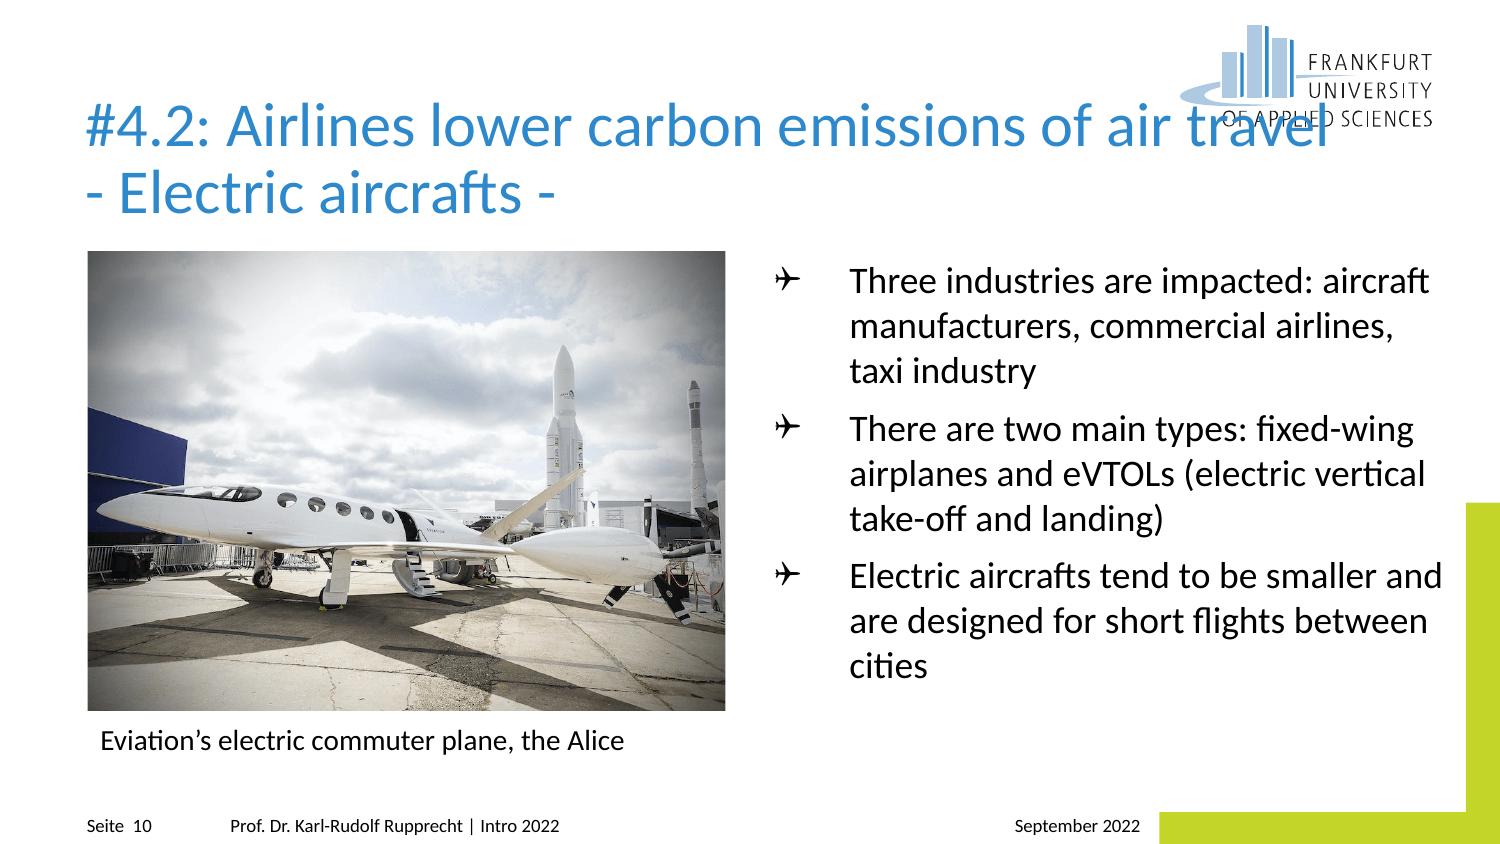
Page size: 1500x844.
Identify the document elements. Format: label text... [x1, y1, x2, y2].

picture [774, 265, 801, 292]
picture [87, 250, 726, 711]
footer September 2022 [845, 809, 1141, 837]
text_box Three industries are impacted: aircraft manufacturers, commercial airlines, taxi industry There are two main types: fixed-wing airplanes and eVTOLs (electric vertical take-off and landing) Electric aircrafts tend to be smaller and are designed for short flights between cities [774, 256, 1447, 687]
slide_number Seite 10 [86, 813, 170, 837]
text_box Eviation’s electric commuter plane, the Alice [85, 713, 916, 764]
picture [774, 412, 801, 440]
picture [774, 560, 801, 587]
title #4.2: Airlines lower carbon emissions of air travel - Electric aircrafts - [85, 161, 1459, 228]
slide_number Prof. Dr. Karl-Rudolf Rupprecht | Intro 2022 [230, 809, 821, 837]
